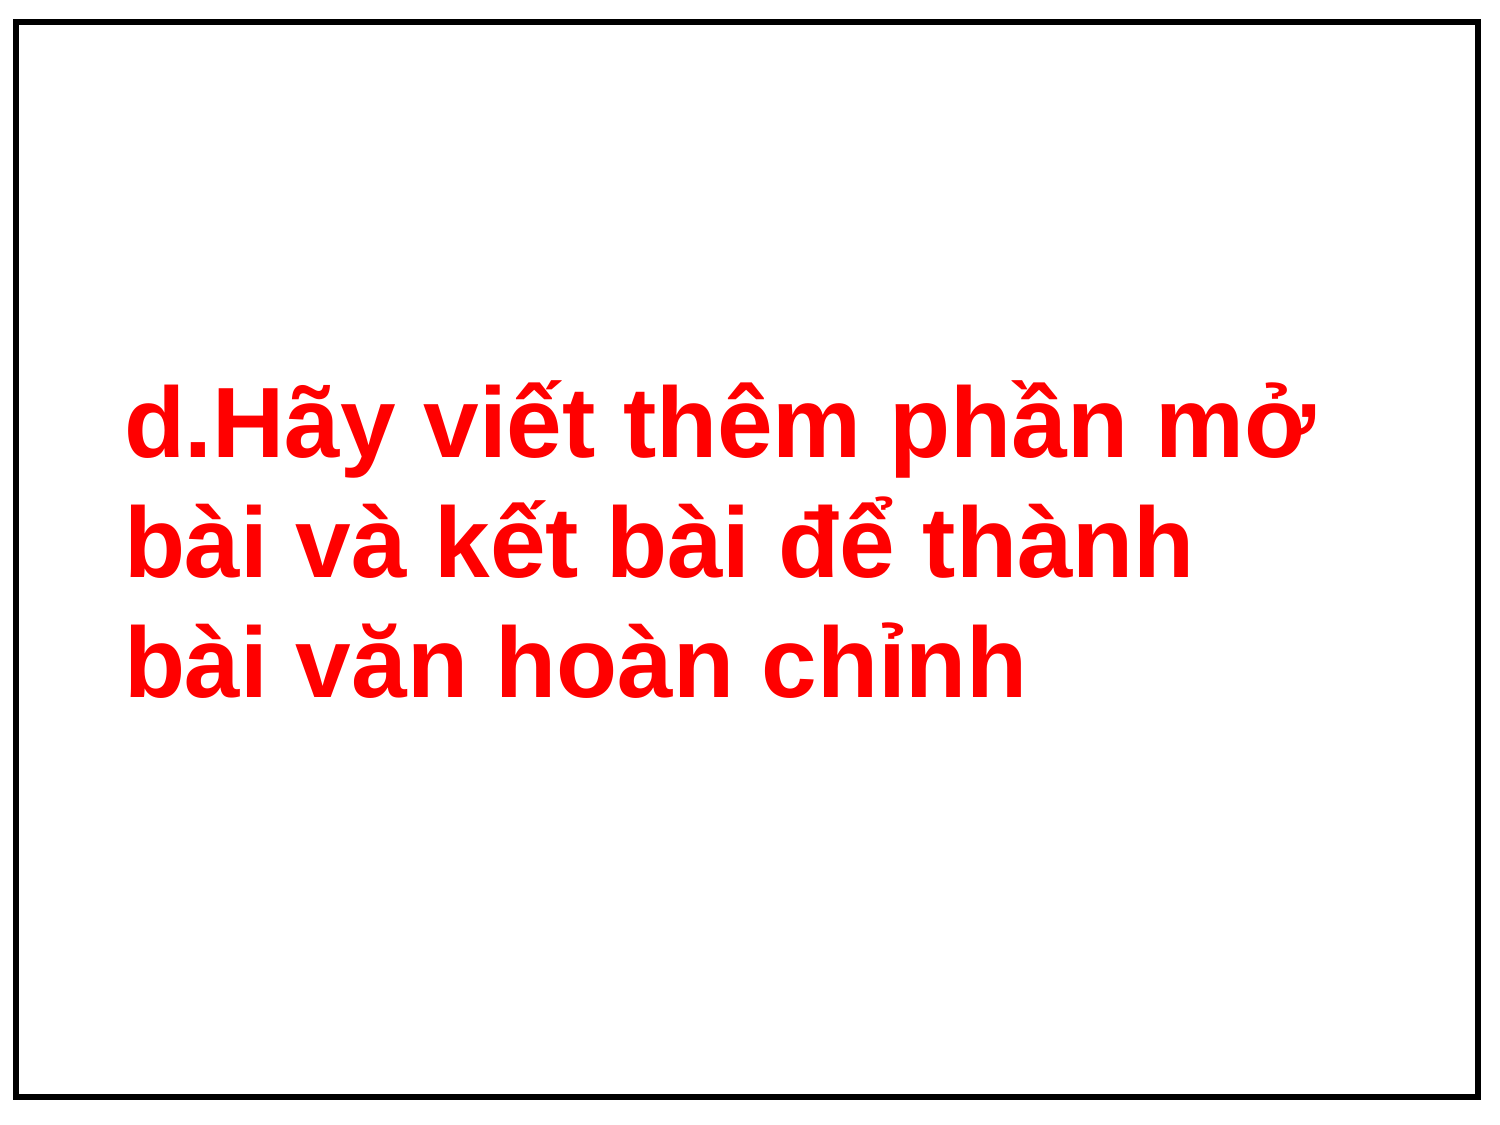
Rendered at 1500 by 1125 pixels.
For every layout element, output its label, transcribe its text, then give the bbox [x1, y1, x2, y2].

text_box [15, 21, 1479, 1097]
text_box d.Hãy viết thêm phần mở bài và kết bài để thành bài văn hoàn chỉnh [109, 350, 1375, 725]
